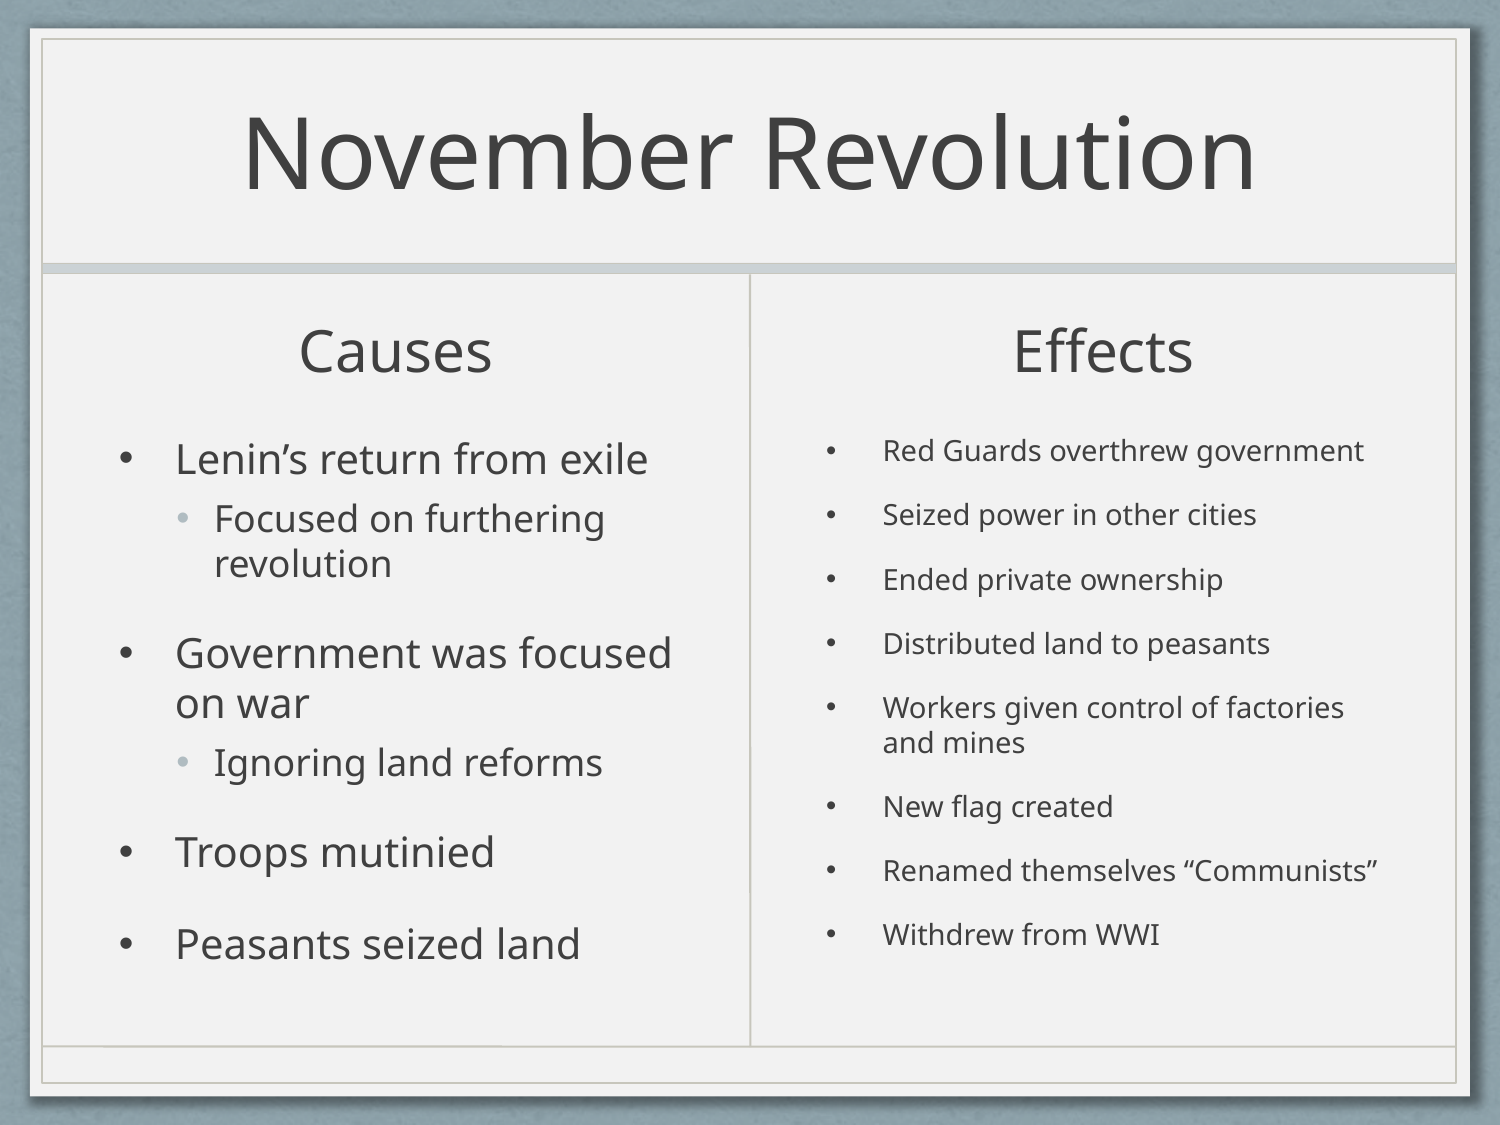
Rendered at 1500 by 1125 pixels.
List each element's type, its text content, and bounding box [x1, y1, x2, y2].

list Effects [811, 280, 1397, 417]
title November Revolution [147, 40, 1353, 260]
list Lenin’s return from exile Focused on furthering revolution Government was focused on war Ignoring land reforms Troops mutinied Peasants seized land [103, 425, 689, 997]
list Red Guards overthrew government Seized power in other cities Ended private ownership Distributed land to peasants Workers given control of factories and mines New flag created Renamed themselves “Communists” Withdrew from WWI [811, 425, 1397, 997]
list Causes [103, 280, 689, 417]
